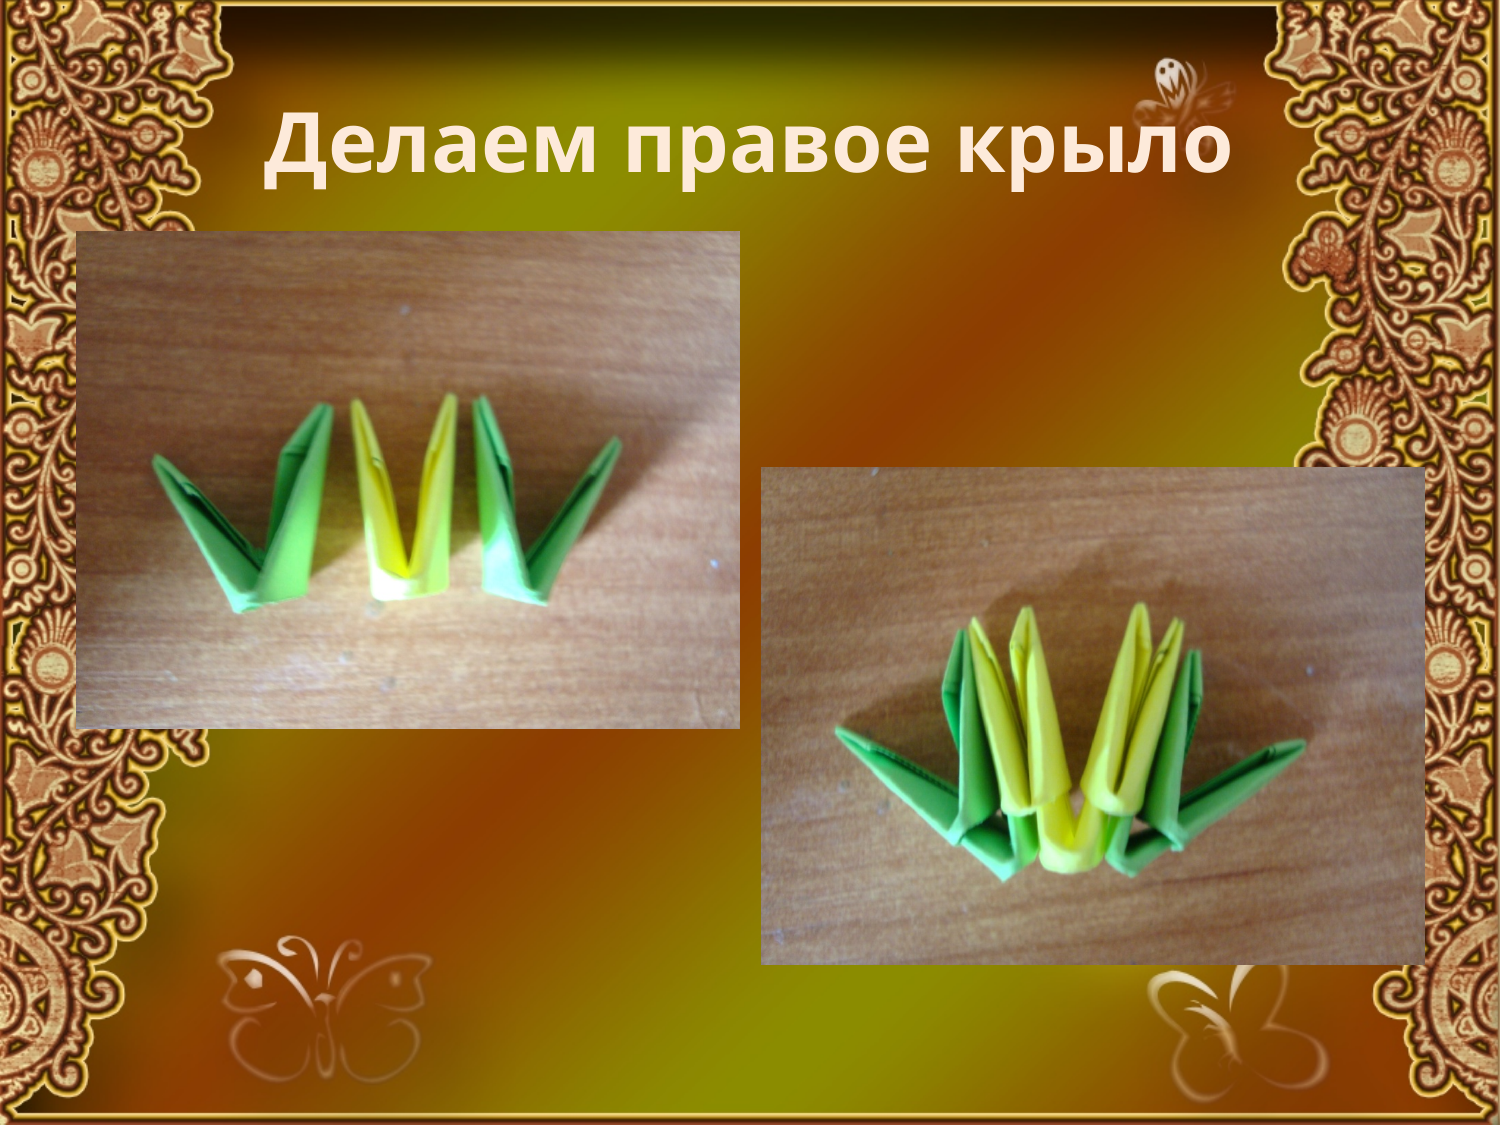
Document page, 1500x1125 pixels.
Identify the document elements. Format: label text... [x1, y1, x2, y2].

title Делаем правое крыло [75, 45, 1425, 233]
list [761, 467, 1425, 966]
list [76, 231, 740, 729]
picture [0, 0, 1500, 1125]
